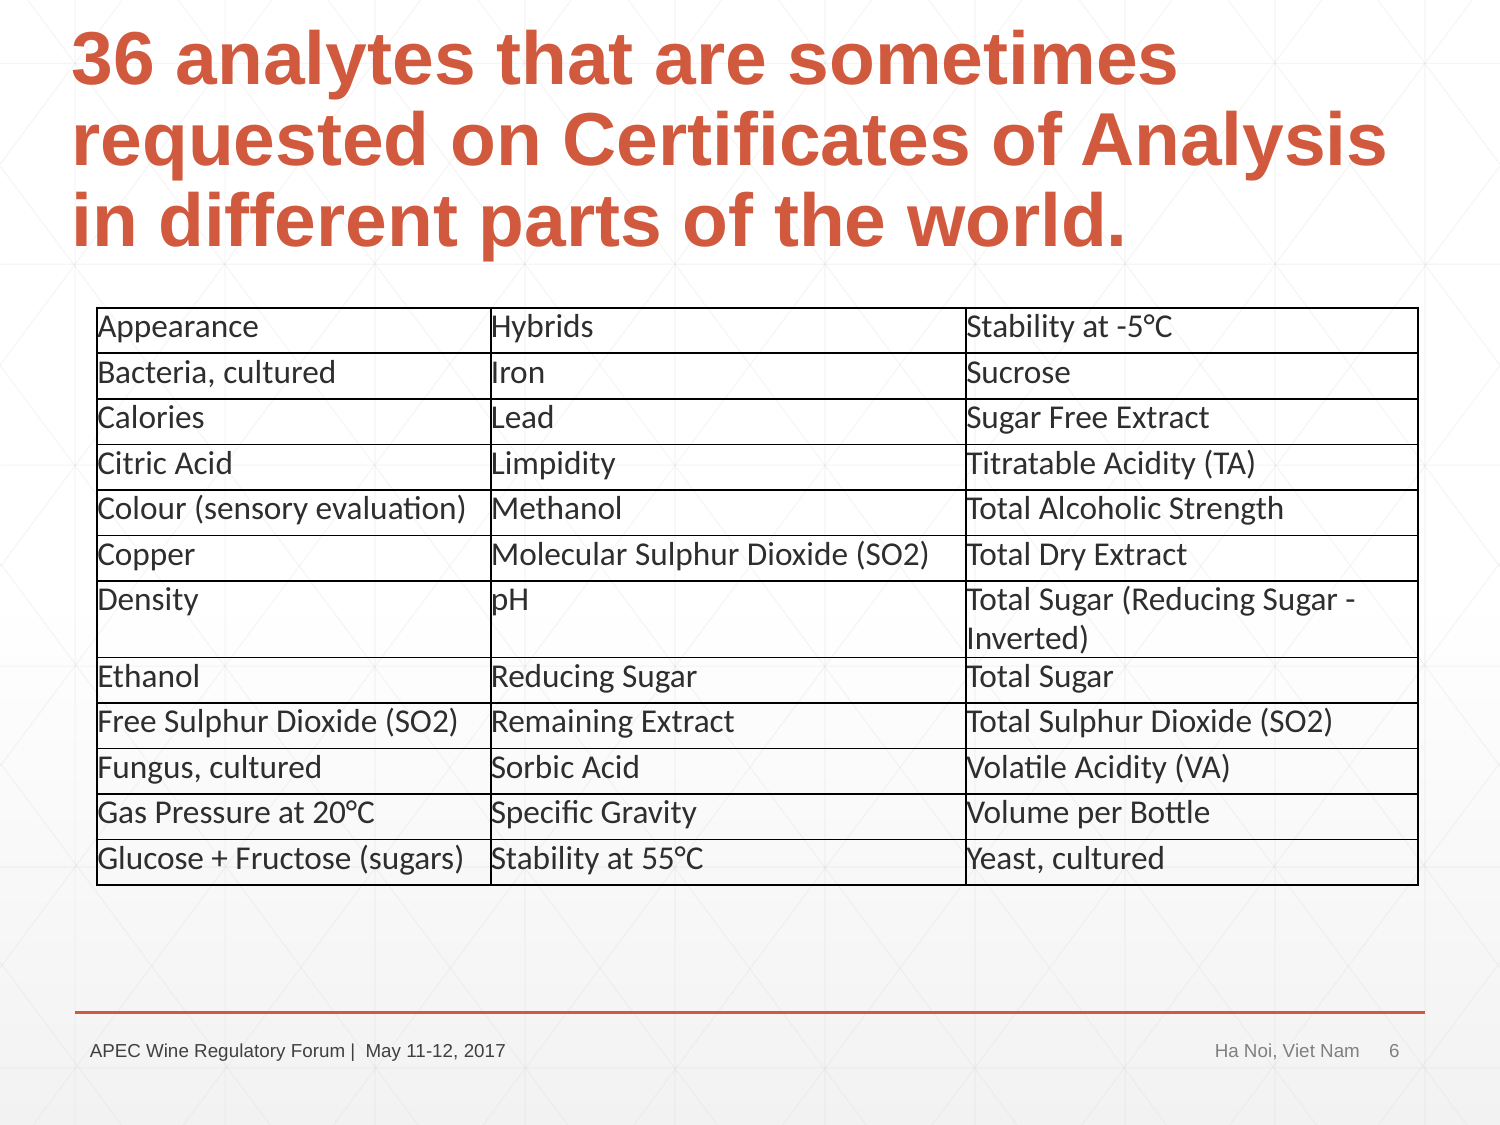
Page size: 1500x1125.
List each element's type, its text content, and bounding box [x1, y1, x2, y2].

table_cell Citric Acid [98, 445, 490, 489]
table_cell Limpidity [492, 445, 965, 489]
table_cell Free Sulphur Dioxide (SO2) [98, 704, 490, 748]
table_cell Gas Pressure at 20°C [98, 795, 490, 839]
table_cell Sorbic Acid [492, 749, 965, 793]
table_header Hybrids [492, 309, 965, 352]
title 36 analytes that are sometimes requested on Certificates of Analysis in different parts of the world. [56, 82, 1463, 271]
table_cell Volume per Bottle [967, 795, 1417, 839]
table_cell Total Dry Extract [967, 536, 1417, 580]
table_cell Fungus, cultured [98, 749, 490, 793]
table_cell Volatile Acidity (VA) [967, 749, 1417, 793]
table_cell Density [98, 582, 490, 657]
table_cell Total Sugar [967, 658, 1417, 702]
table_cell Bacteria, cultured [98, 354, 490, 398]
table_cell Methanol [492, 491, 965, 535]
table_cell Copper [98, 536, 490, 580]
table_cell Lead [492, 400, 965, 444]
slide_number 6 [1375, 1031, 1426, 1069]
table_cell Stability at 55°C [492, 840, 965, 884]
table_header Appearance [98, 309, 490, 352]
table_cell Remaining Extract [492, 704, 965, 748]
table_cell Sucrose [967, 354, 1417, 398]
table_cell Total Sugar (Reducing Sugar - Inverted) [967, 582, 1417, 657]
footer APEC Wine Regulatory Forum | May 11-12, 2017 [75, 1031, 829, 1069]
table_cell Total Sulphur Dioxide (SO2) [967, 704, 1417, 748]
table_cell Sugar Free Extract [967, 400, 1417, 444]
slide_number Ha Noi, Viet Nam [837, 1031, 1375, 1069]
table_cell Specific Gravity [492, 795, 965, 839]
table_header Stability at -5°C [967, 309, 1417, 352]
table_cell Ethanol [98, 658, 490, 702]
table_cell Colour (sensory evaluation) [98, 491, 490, 535]
table_cell Reducing Sugar [492, 658, 965, 702]
table_cell Iron [492, 354, 965, 398]
table_cell Titratable Acidity (TA) [967, 445, 1417, 489]
table_cell Glucose + Fructose (sugars) [98, 840, 490, 884]
table_cell Yeast, cultured [967, 840, 1417, 884]
table_cell Molecular Sulphur Dioxide (SO2) [492, 536, 965, 580]
table_cell Calories [98, 400, 490, 444]
table_cell pH [492, 582, 965, 657]
table_cell Total Alcoholic Strength [967, 491, 1417, 535]
